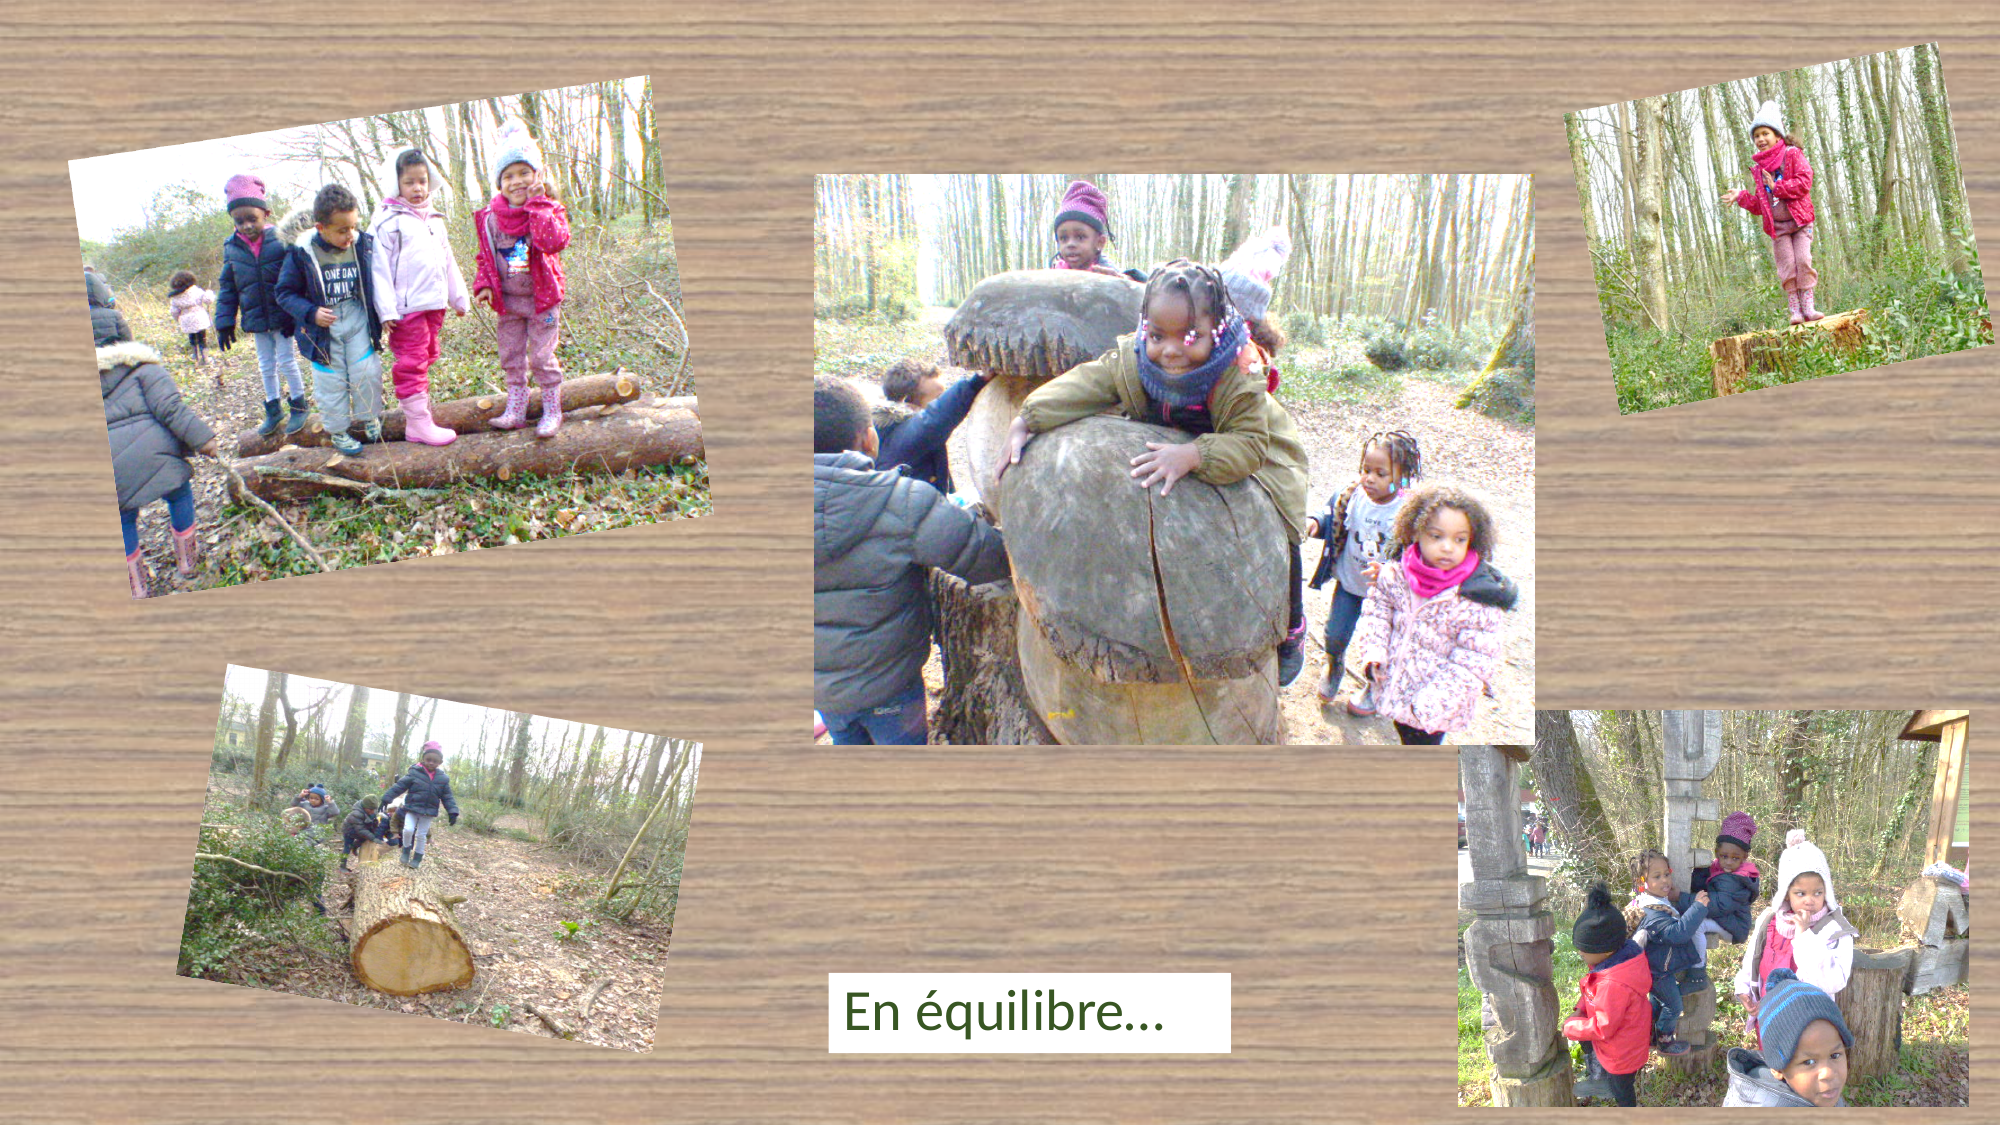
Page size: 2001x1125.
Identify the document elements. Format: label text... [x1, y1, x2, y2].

picture [1563, 42, 1995, 415]
picture [176, 664, 703, 1054]
text_box En équilibre… [828, 972, 1231, 1054]
picture [68, 75, 713, 600]
picture [814, 174, 1969, 1107]
